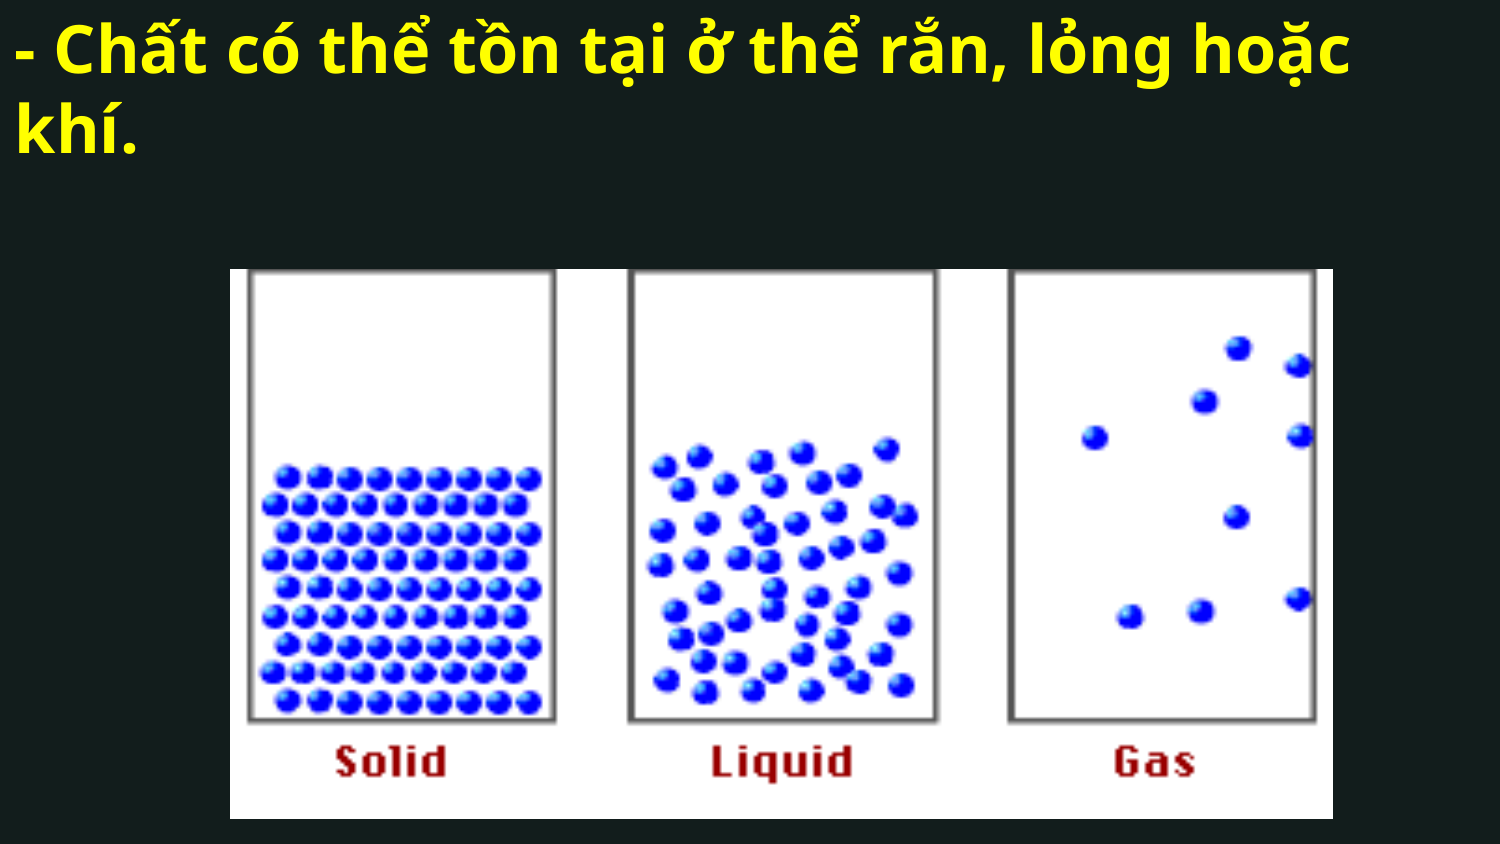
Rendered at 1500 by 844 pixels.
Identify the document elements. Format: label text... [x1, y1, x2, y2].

picture [229, 269, 1333, 820]
text_box - Chất có thể tồn tại ở thể rắn, lỏng hoặc khí. [0, 0, 1392, 220]
